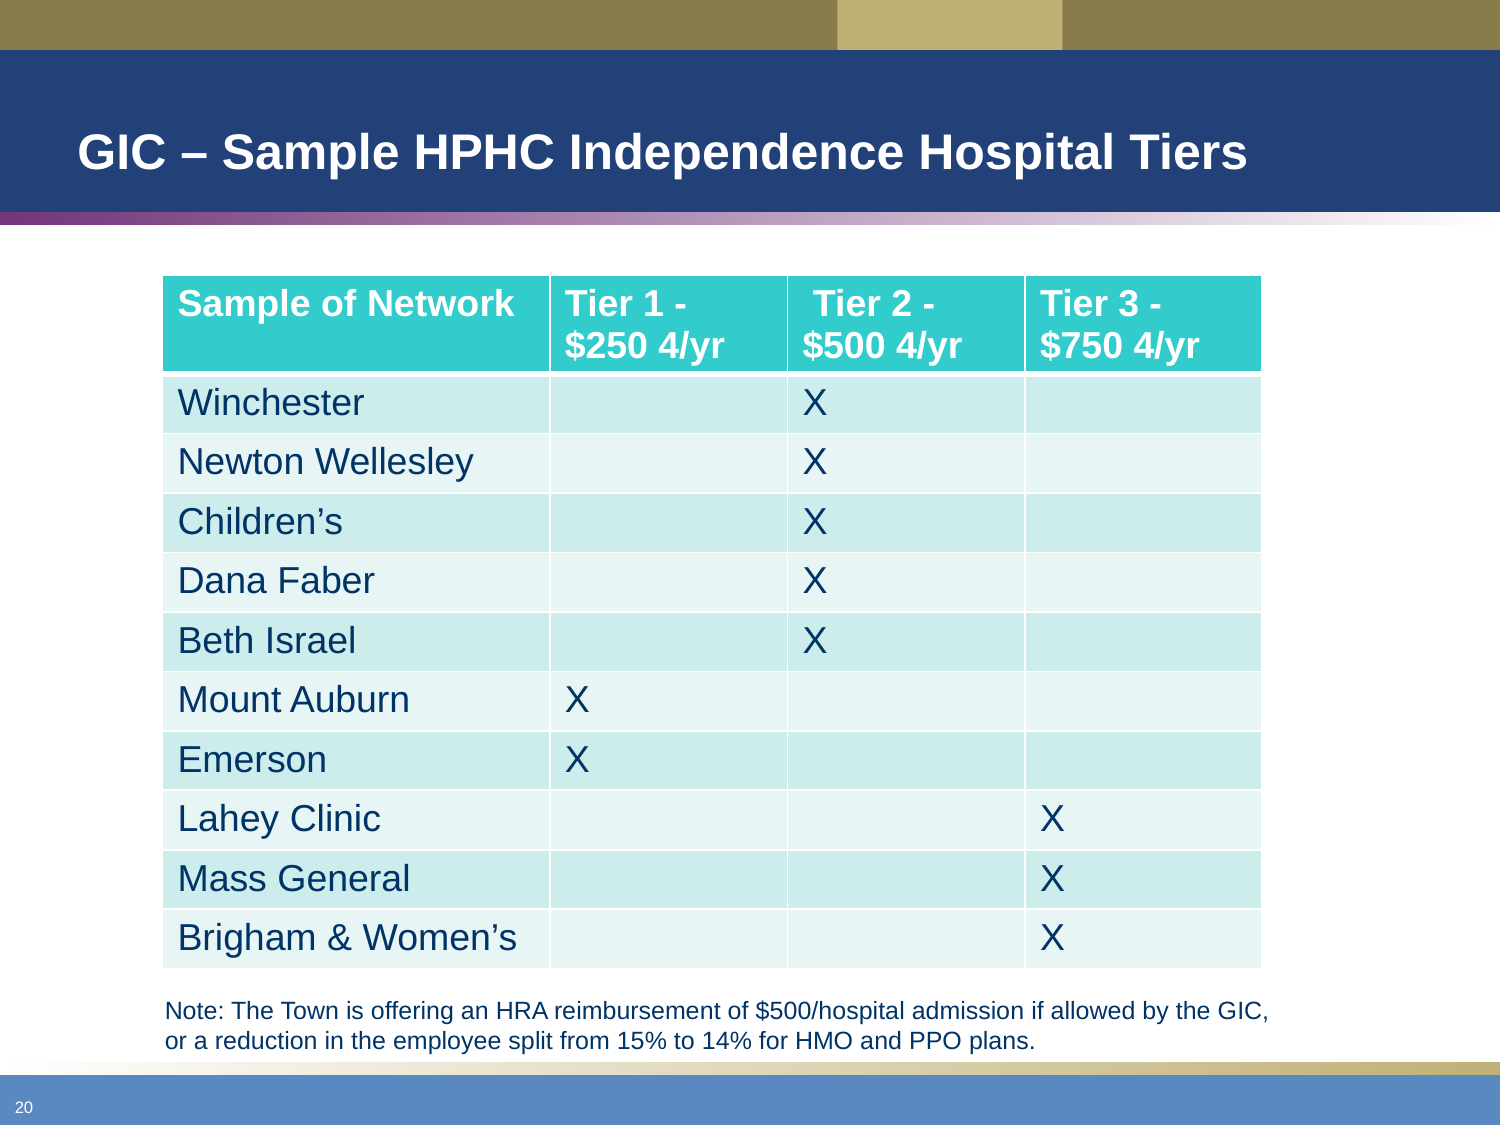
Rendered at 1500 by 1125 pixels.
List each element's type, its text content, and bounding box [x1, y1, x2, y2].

table_cell [788, 672, 1024, 730]
table_cell Newton Wellesley [163, 434, 549, 492]
table_cell [1026, 377, 1261, 433]
table_header Tier 3 - $750 4/yr [1026, 276, 1261, 371]
title GIC – Sample HPHC Independence Hospital Tiers [62, 74, 1426, 188]
table_cell [1026, 732, 1261, 789]
table_header Tier 1 - $250 4/yr [551, 276, 787, 371]
table_cell Emerson [163, 732, 549, 789]
table_cell X [788, 377, 1024, 433]
table_cell X [788, 494, 1024, 552]
table_cell [788, 732, 1024, 789]
table_cell Beth Israel [163, 613, 549, 671]
table_cell X [551, 672, 787, 730]
table_cell [551, 613, 787, 671]
table_header Tier 2 - $500 4/yr [788, 276, 1024, 371]
table_cell Winchester [163, 377, 549, 433]
table_cell Mount Auburn [163, 672, 549, 730]
table_cell [551, 494, 787, 552]
table_cell [551, 434, 787, 492]
table_cell Lahey Clinic [163, 791, 549, 849]
table_cell [1026, 672, 1261, 730]
table_cell [551, 851, 787, 908]
table_cell [551, 377, 787, 433]
table_cell [788, 910, 1024, 968]
table_cell X [1026, 910, 1261, 968]
table_cell [551, 910, 787, 968]
table_header Sample of Network [163, 276, 549, 371]
table_cell [551, 791, 787, 849]
table_cell X [1026, 791, 1261, 849]
table_cell [1026, 553, 1261, 611]
table_cell X [788, 434, 1024, 492]
table_cell X [551, 732, 787, 789]
table_cell Mass General [163, 851, 549, 908]
table_cell [788, 791, 1024, 849]
table_cell [1026, 613, 1261, 671]
table_cell [1026, 434, 1261, 492]
table_cell Brigham & Women’s [163, 910, 549, 968]
table_cell [1026, 494, 1261, 552]
table_cell [551, 553, 787, 611]
table_cell Children’s [163, 494, 549, 552]
table_cell X [788, 553, 1024, 611]
table_cell Dana Faber [163, 553, 549, 611]
table_cell X [788, 613, 1024, 671]
table_cell X [1026, 851, 1261, 908]
table_cell [788, 851, 1024, 908]
text_box Note: The Town is offering an HRA reimbursement of $500/hospital admission if allowed by the GIC, or a reduction in the employee split from 15% to 14% for HMO and PPO plans. [150, 987, 1300, 1063]
